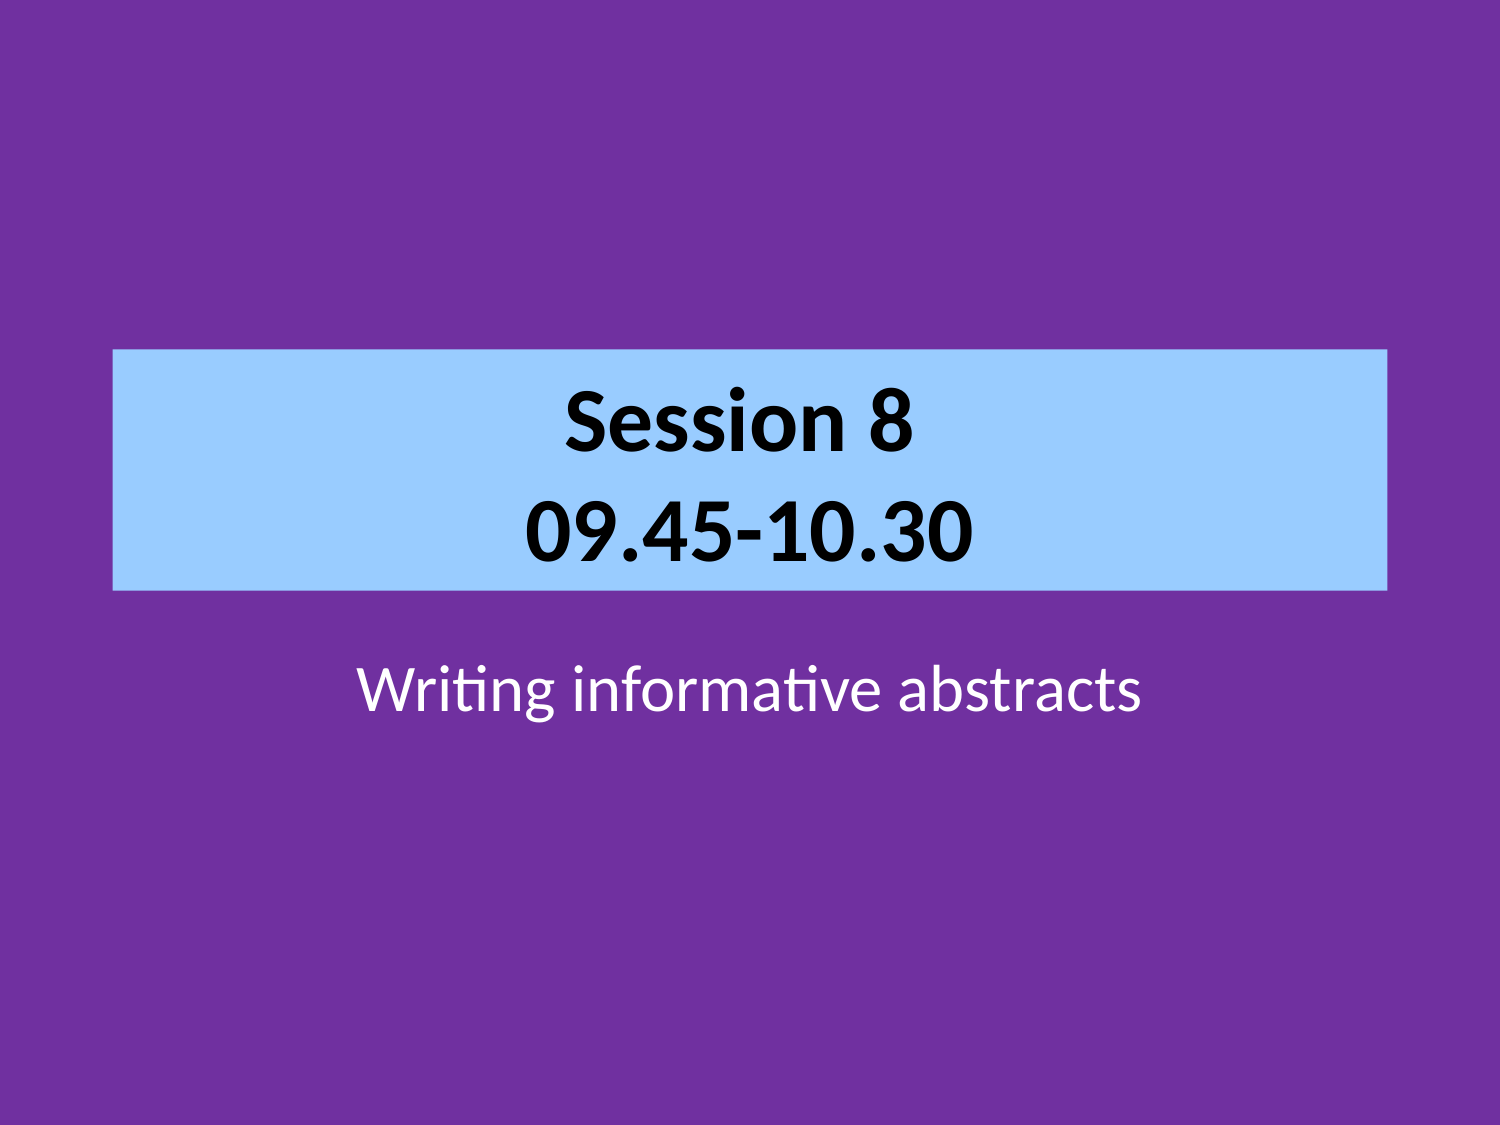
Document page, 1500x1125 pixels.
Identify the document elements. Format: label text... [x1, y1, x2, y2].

subtitle Writing informative abstracts [224, 637, 1276, 926]
title Session 8 09.45-10.30 [112, 349, 1388, 591]
